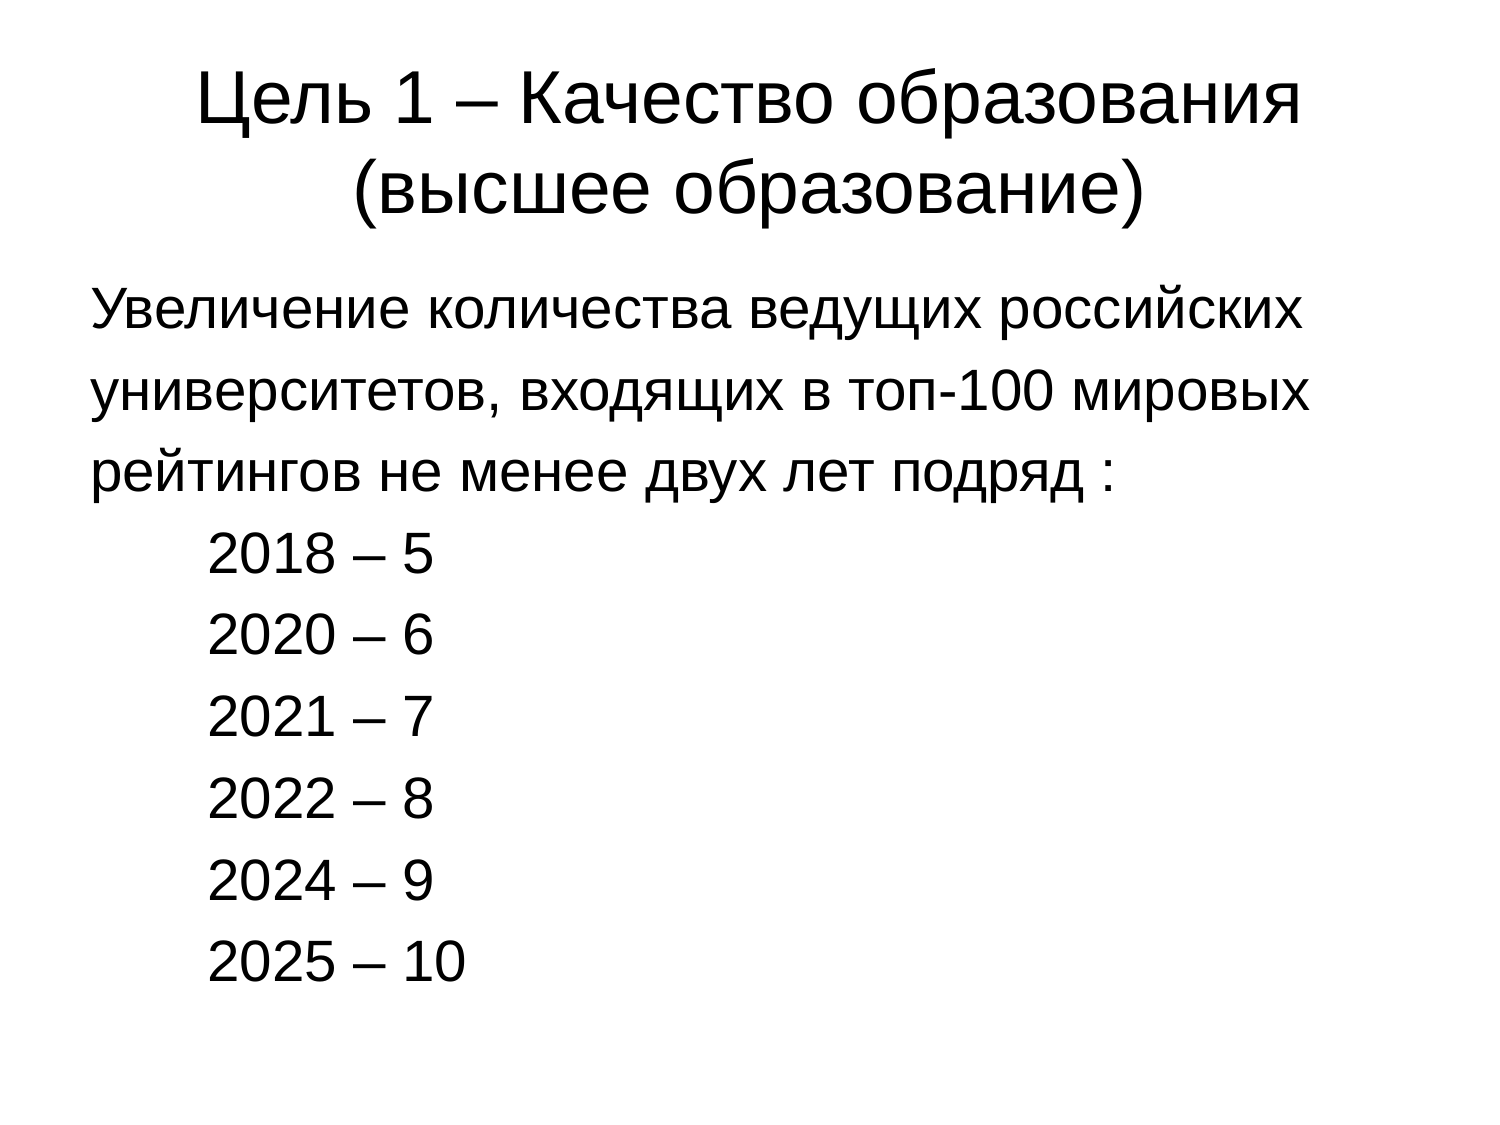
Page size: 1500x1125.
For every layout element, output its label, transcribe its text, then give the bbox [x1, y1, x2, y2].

list Увеличение количества ведущих российских университетов, входящих в топ-100 мировых рейтингов не менее двух лет подряд : 2018 – 5 2020 – 6 2021 – 7 2022 – 8 2024 – 9 2025 – 10 [75, 262, 1425, 1005]
title Цель 1 – Качество образования (высшее образование) [75, 45, 1425, 233]
